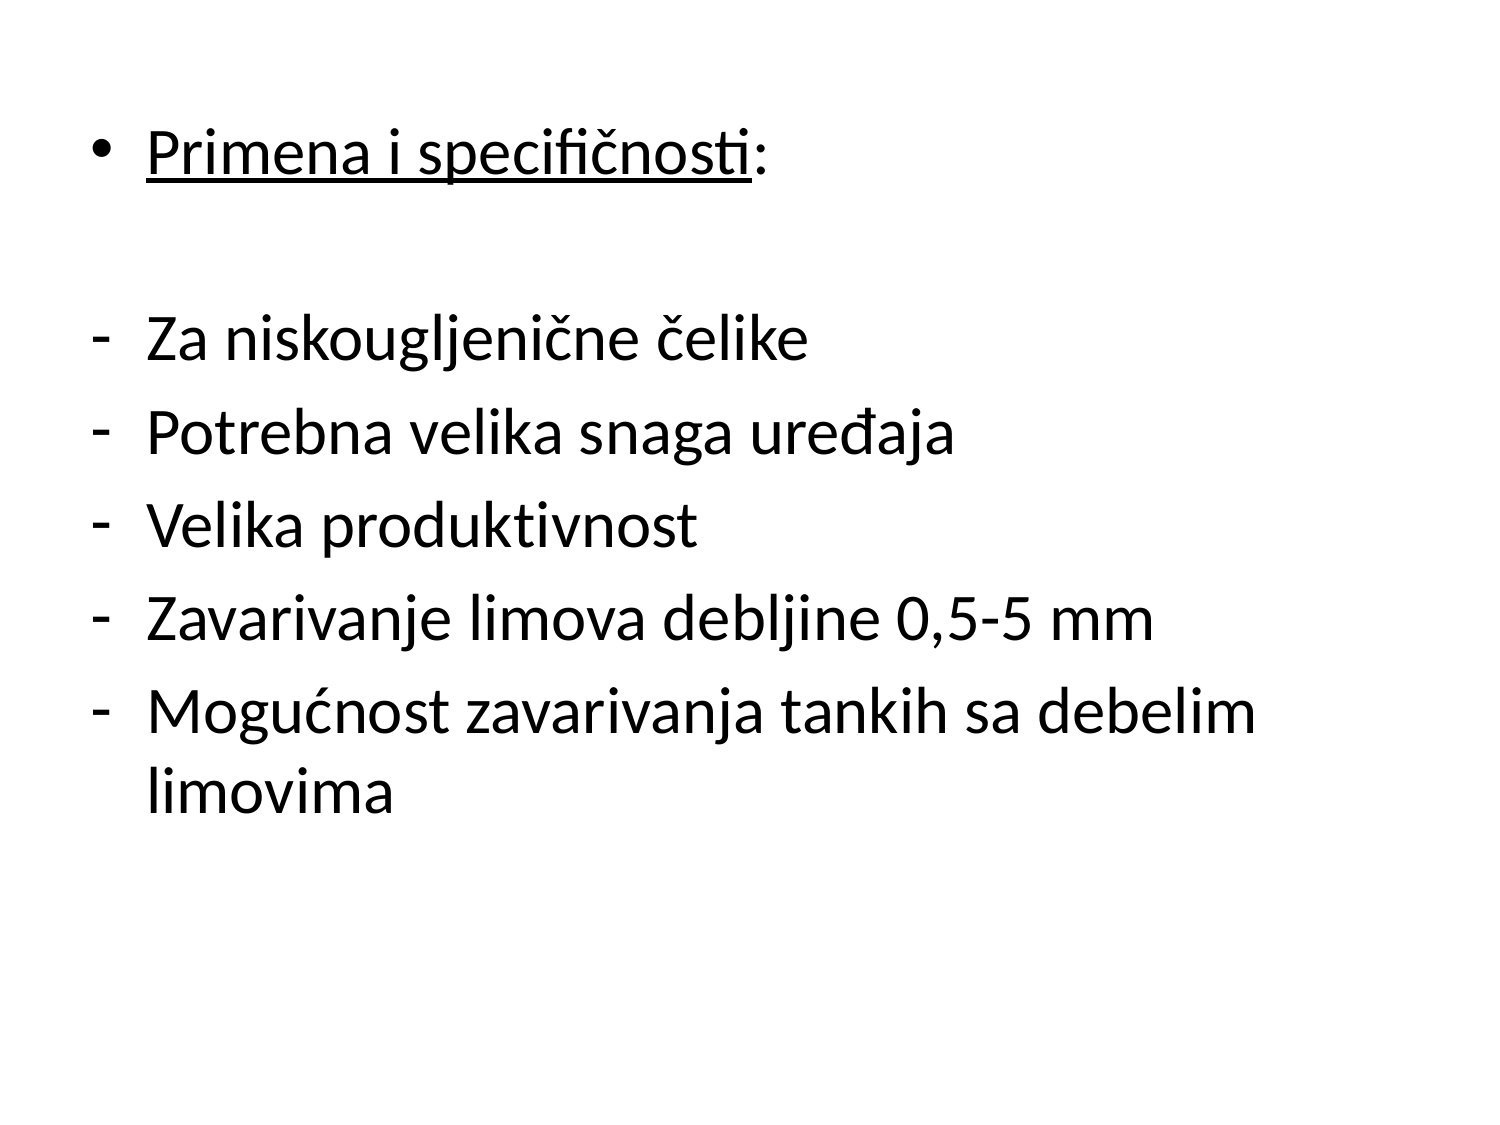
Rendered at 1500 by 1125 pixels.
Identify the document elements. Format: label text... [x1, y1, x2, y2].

list Primena i specifičnosti: Za niskougljenične čelike Potrebna velika snaga uređaja Velika produktivnost Zavarivanje limova debljine 0,5-5 mm Mogućnost zavarivanja tankih sa debelim limovima [75, 99, 1425, 1005]
